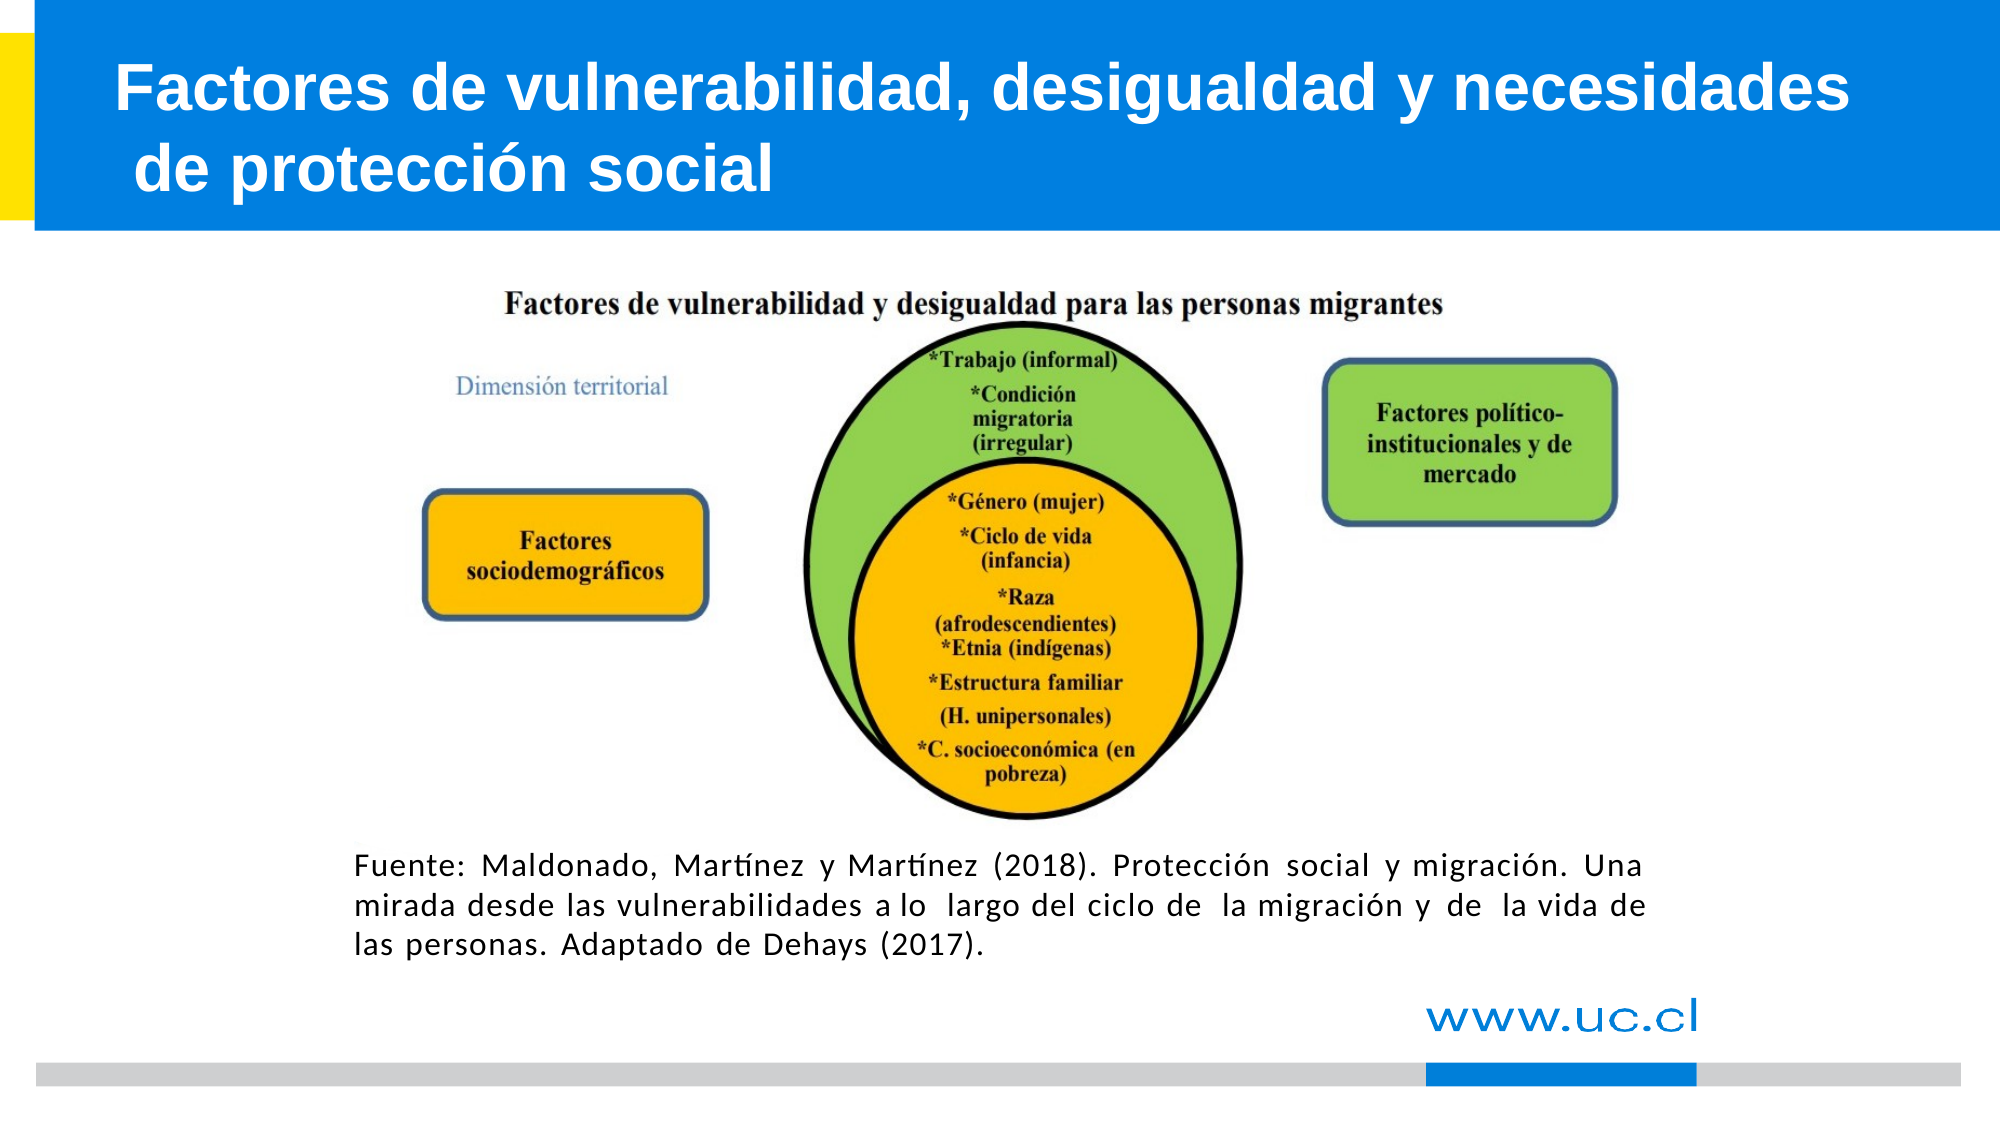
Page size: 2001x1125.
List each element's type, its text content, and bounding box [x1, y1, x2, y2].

text_box [0, 32, 34, 221]
picture [1576, 1008, 1603, 1032]
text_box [1609, 997, 1697, 1032]
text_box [340, 290, 1634, 861]
text_box [36, 1062, 1424, 1087]
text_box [1425, 1062, 1962, 1087]
text_box [1517, 1008, 1561, 1032]
text_box [1426, 1008, 1469, 1032]
text_box [1562, 1025, 1570, 1032]
text_box [1471, 1008, 1515, 1032]
title Factores de vulnerabilidad, desigualdad y necesidades de protección social [34, 0, 2000, 231]
text_box Fuente: Maldonado, Martínez y Martínez (2018). Protección social y migración. Una mirada desde las vulnerabilidades a lo largo del ciclo de la migración y de la vida de las personas. Adaptado de Dehays (2017). [352, 842, 1660, 964]
